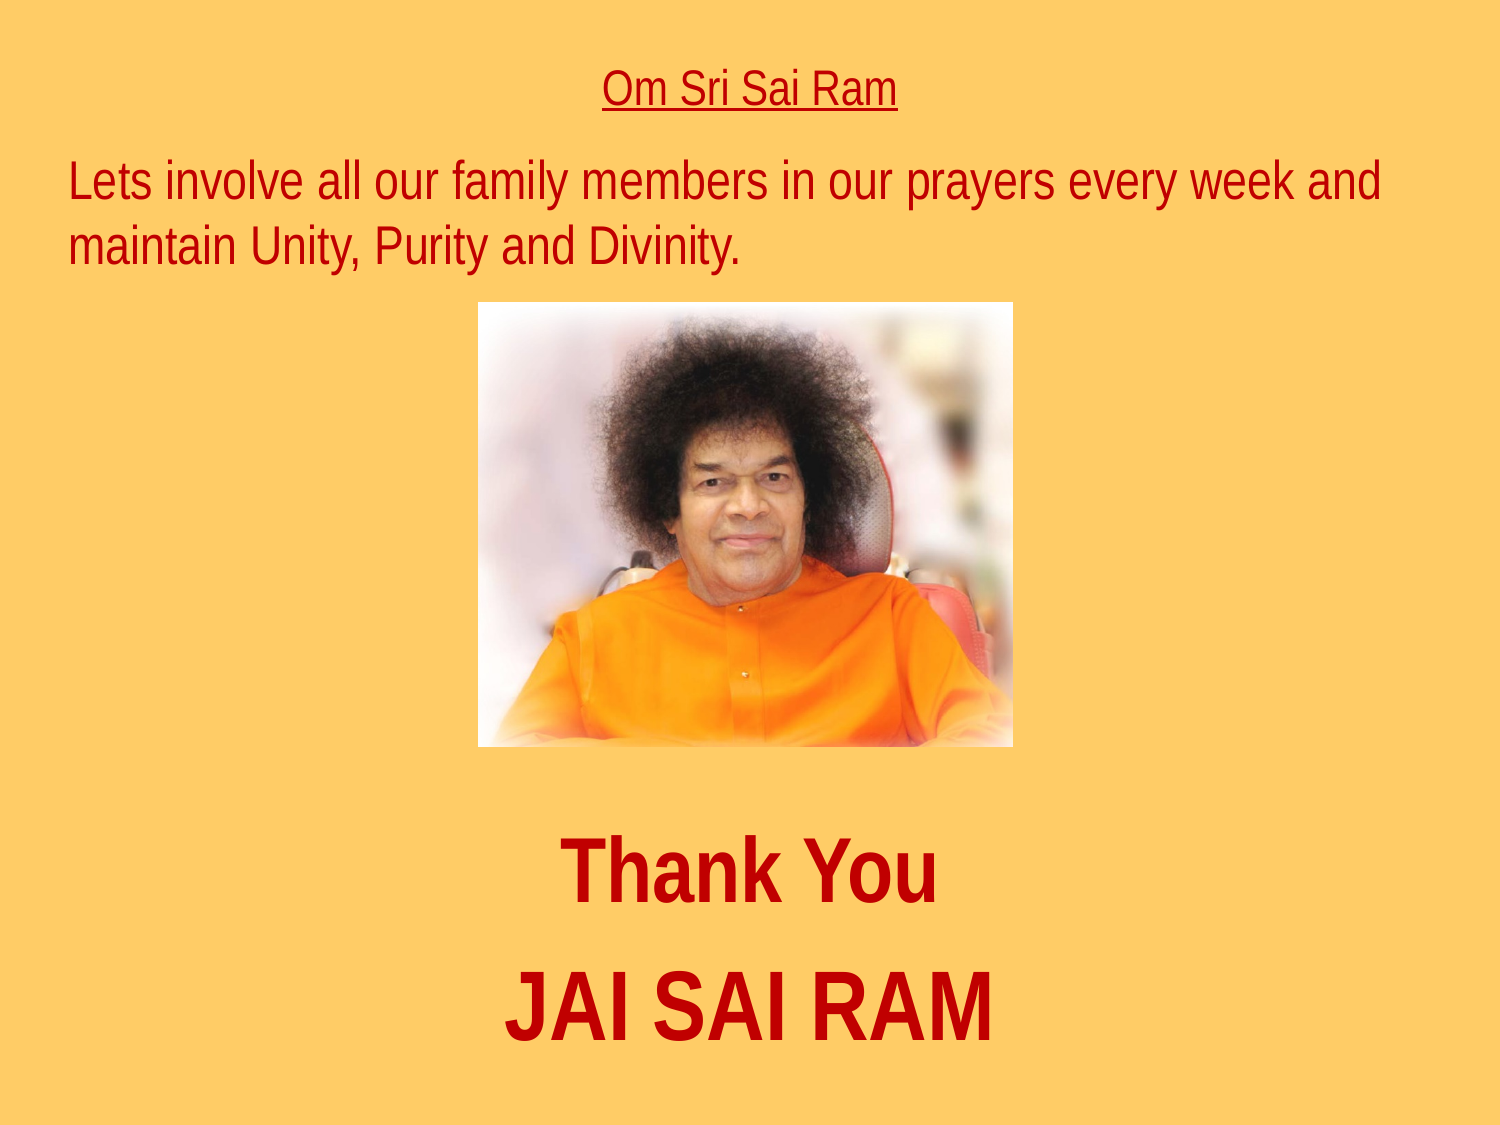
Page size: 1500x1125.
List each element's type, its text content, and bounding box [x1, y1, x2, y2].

title Om Sri Sai Ram [75, 45, 1425, 126]
picture [477, 302, 1013, 748]
list Lets involve all our family members in our prayers every week and maintain Unity, Purity and Divinity. Thank You JAI SAI RAM [53, 137, 1447, 1071]
